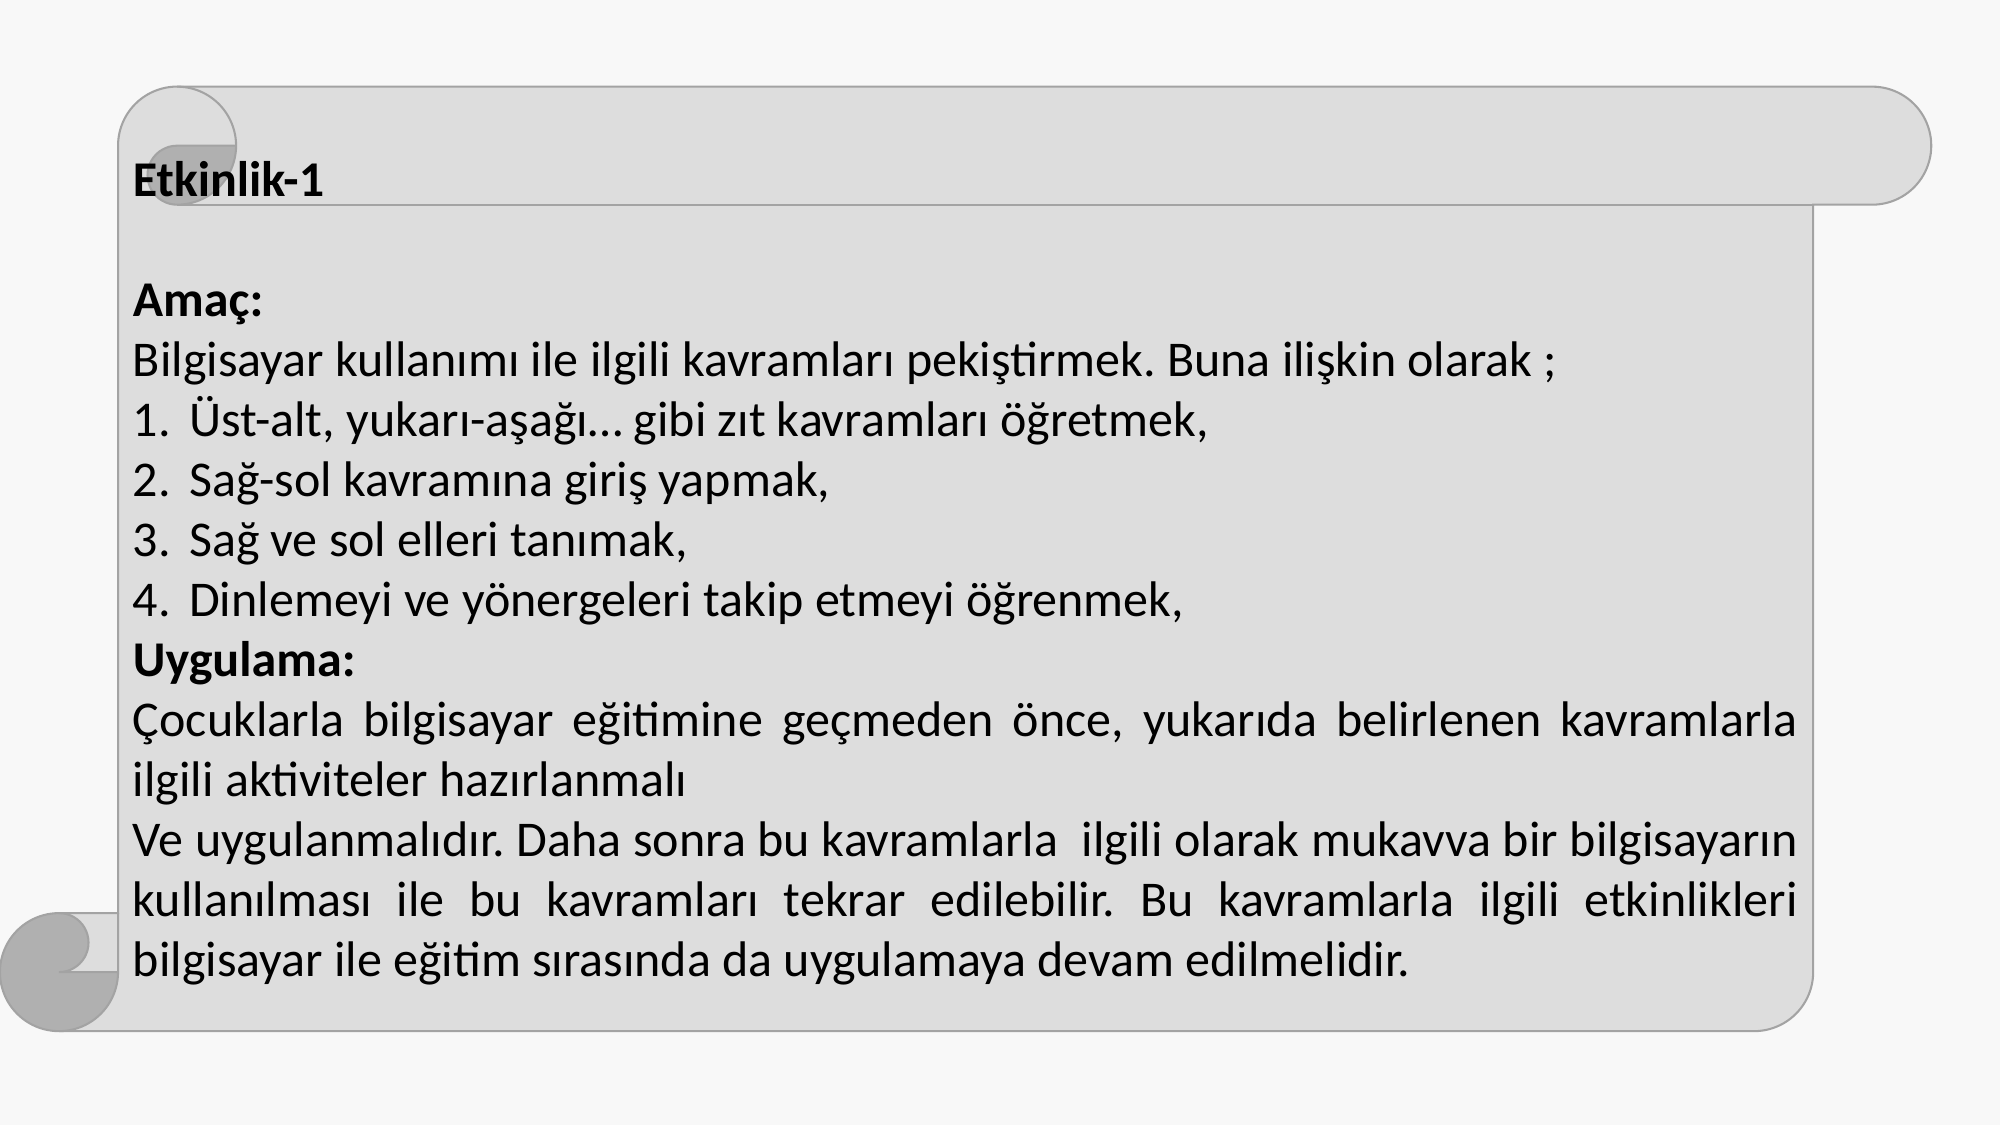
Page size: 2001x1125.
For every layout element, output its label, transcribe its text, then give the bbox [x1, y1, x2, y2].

text_box Etkinlik-1 Amaç: Bilgisayar kullanımı ile ilgili kavramları pekiştirmek. Buna ilişkin olarak ; Üst-alt, yukarı-aşağı… gibi zıt kavramları öğretmek, Sağ-sol kavramına giriş yapmak, Sağ ve sol elleri tanımak, Dinlemeyi ve yönergeleri takip etmeyi öğrenmek, Uygulama: Çocuklarla bilgisayar eğitimine geçmeden önce, yukarıda belirlenen kavramlarla ilgili aktiviteler hazırlanmalı Ve uygulanmalıdır. Daha sonra bu kavramlarla ilgili olarak mukavva bir bilgisayarın kullanılması ile bu kavramları tekrar edilebilir. Bu kavramlarla ilgili etkinlikleri bilgisayar ile eğitim sırasında da uygulamaya devam edilmelidir. [0, 85, 1933, 1033]
